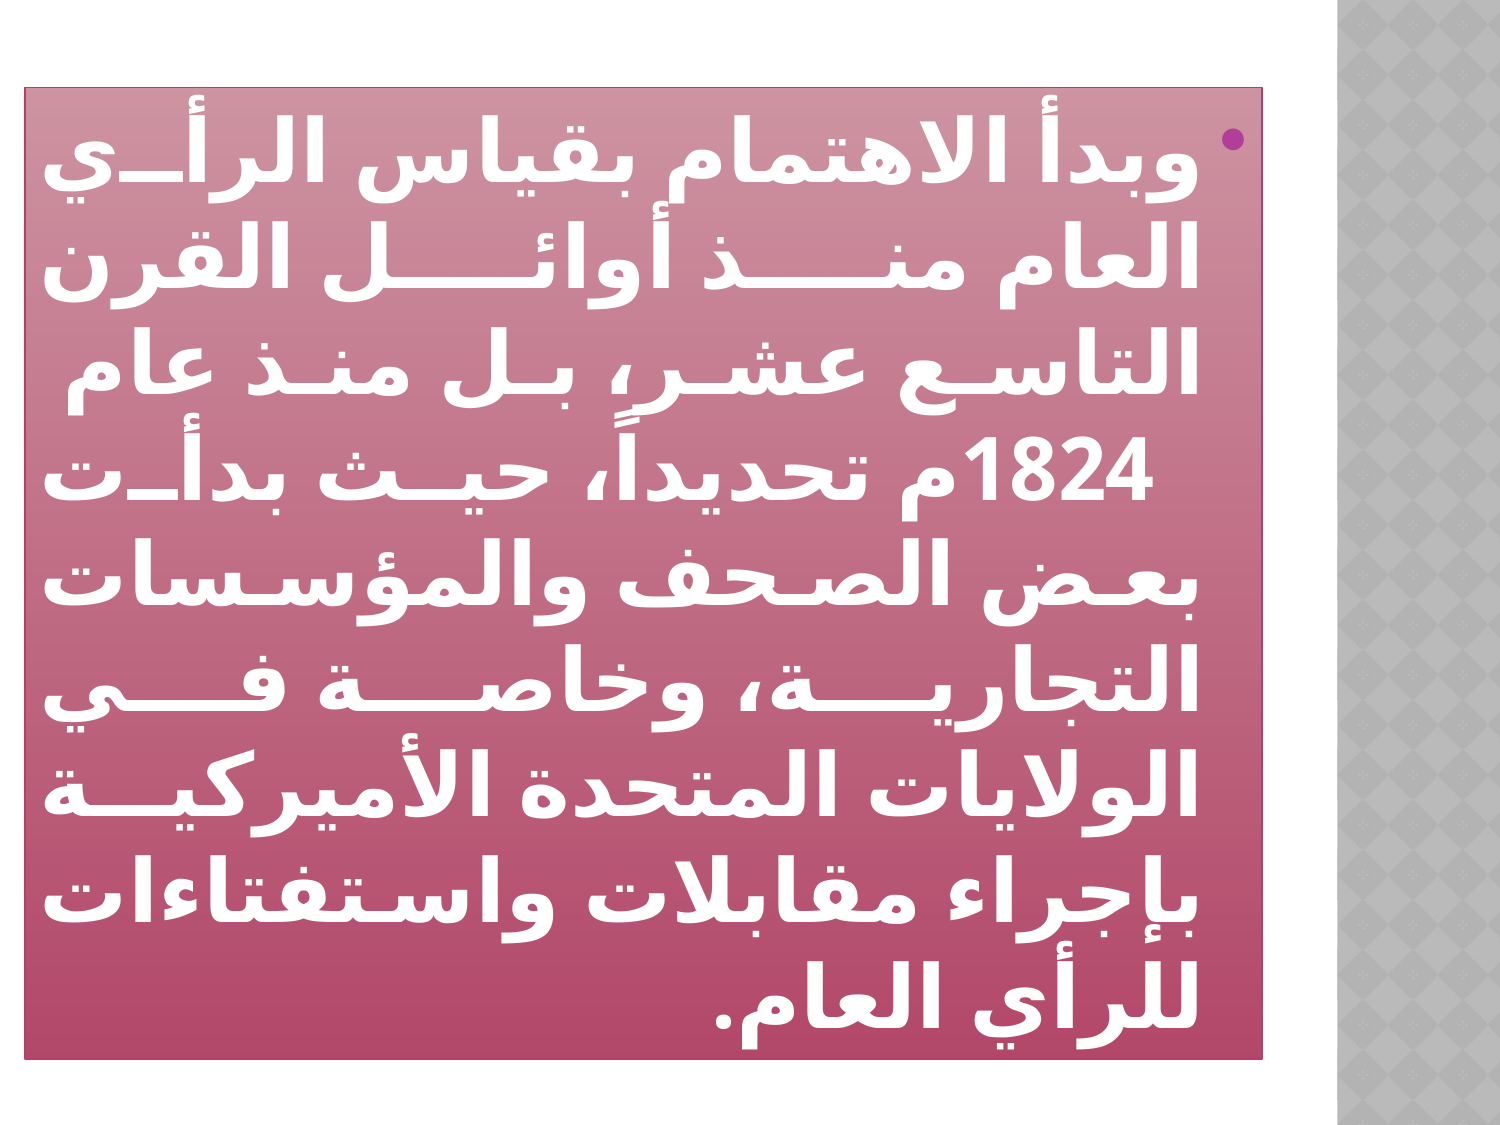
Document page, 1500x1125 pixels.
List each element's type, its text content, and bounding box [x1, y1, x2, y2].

list وبدأ الاهتمام بقياس الرأي العام منذ أوائل القرن التاسع عشر، بل منذ عام 1824م تحديداً، حيث بدأت بعض الصحف والمؤسسات التجارية، وخاصة في الولايات المتحدة الأميركية بإجراء مقابلات واستفتاءات للرأي العام. [24, 87, 1263, 1060]
